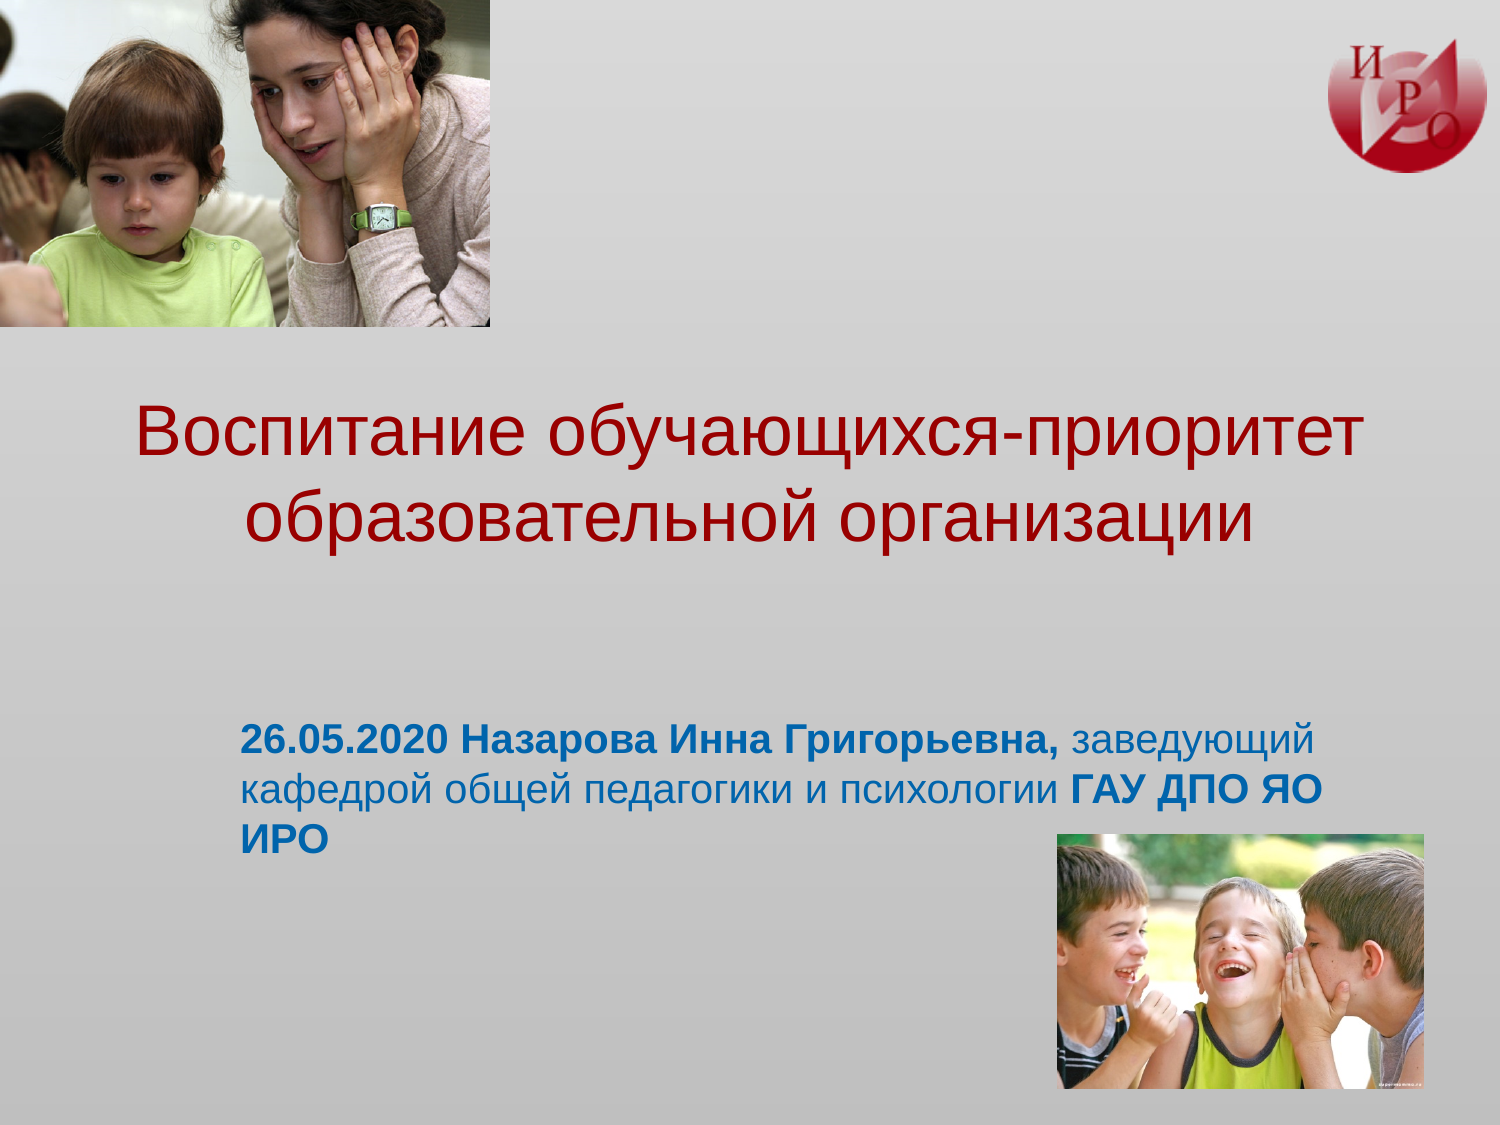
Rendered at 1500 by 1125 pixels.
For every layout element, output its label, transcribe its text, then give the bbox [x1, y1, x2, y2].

picture [1056, 833, 1424, 1090]
picture [1328, 15, 1487, 173]
picture [0, 0, 490, 327]
subtitle 26.05.2020 Назарова Инна Григорьевна, заведующий кафедрой общей педагогики и психологии ГАУ ДПО ЯО ИРО [224, 703, 1365, 926]
title Воспитание обучающихся-приоритет образовательной организации [112, 349, 1388, 591]
